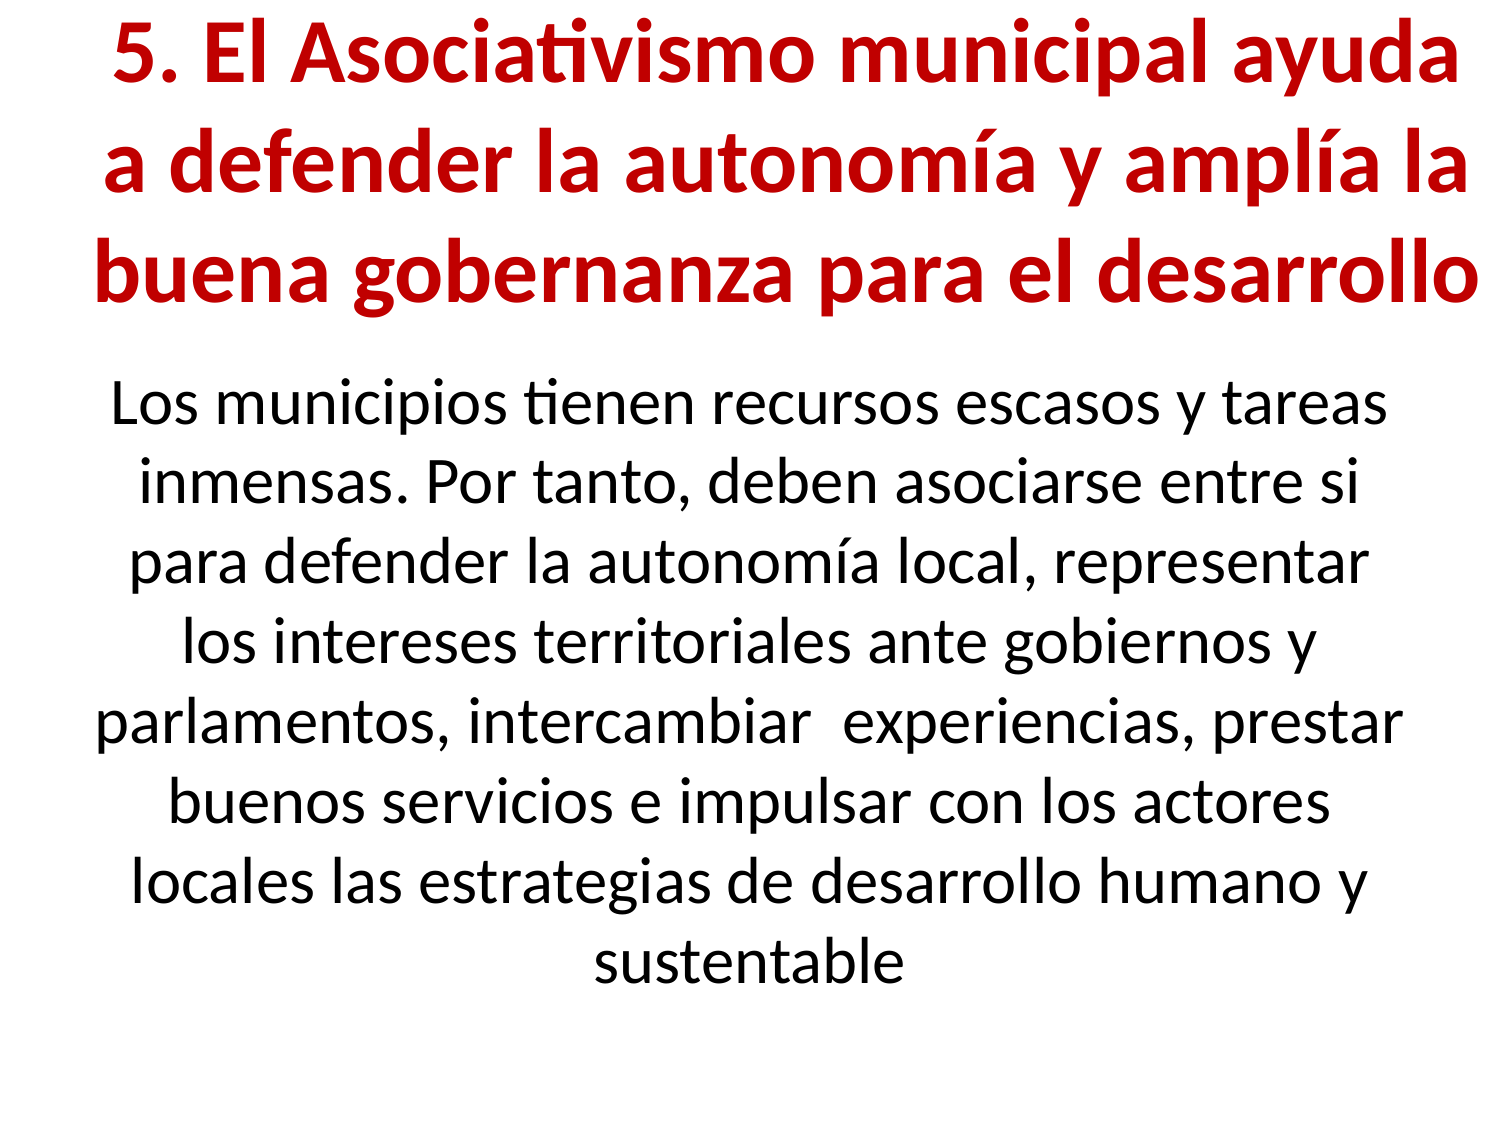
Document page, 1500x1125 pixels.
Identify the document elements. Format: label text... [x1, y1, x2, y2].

list Los municipios tienen recursos escasos y tareas inmensas. Por tanto, deben asociarse entre si para defender la autonomía local, representar los intereses territoriales ante gobiernos y parlamentos, intercambiar experiencias, prestar buenos servicios e impulsar con los actores locales las estrategias de desarrollo humano y sustentable [75, 349, 1425, 1028]
title 5. El Asociativismo municipal ayuda a defender la autonomía y amplía la buena gobernanza para el desarrollo [75, 45, 1500, 268]
